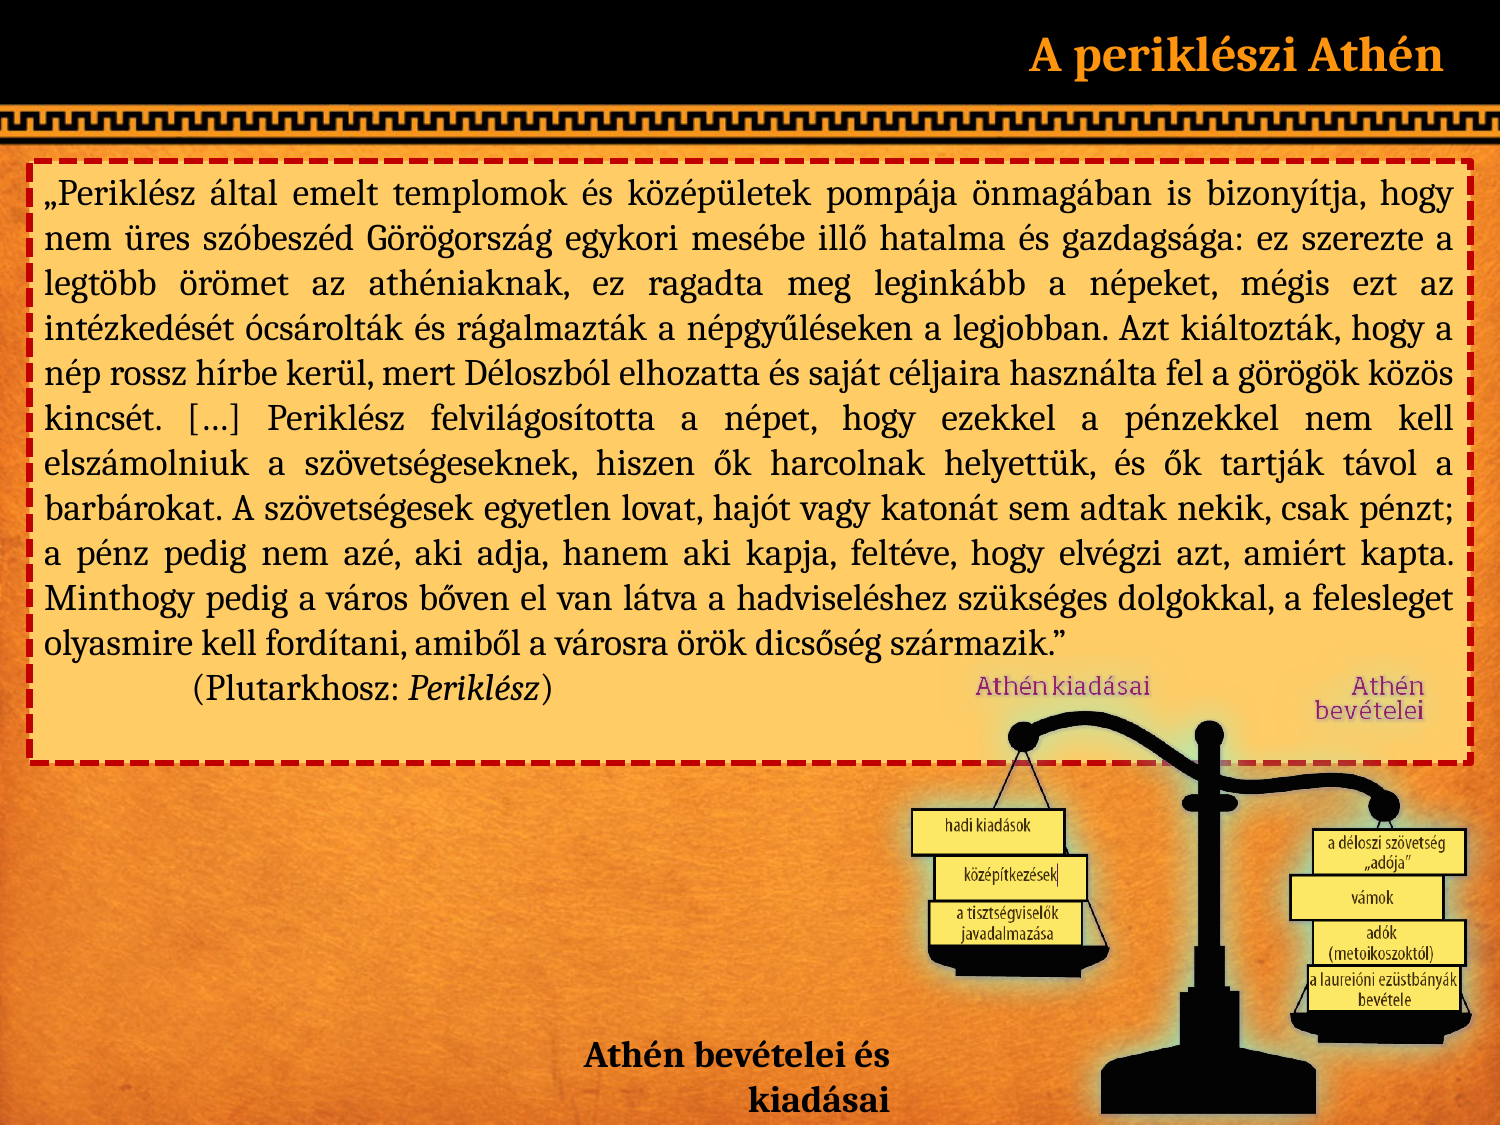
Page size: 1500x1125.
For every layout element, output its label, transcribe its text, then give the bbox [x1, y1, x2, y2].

text_box „Periklész által emelt templomok és középületek pompája önmagában is bizonyítja, hogy nem üres szóbeszéd Görögország egykori mesébe illő hatalma és gazdagsága: ez szerezte a legtöbb örömet az athéniaknak, ez ragadta meg leginkább a népeket, mégis ezt az intézkedését ócsárolták és rágalmazták a népgyűléseken a legjobban. Azt kiáltozták, hogy a nép rossz hírbe kerül, mert Déloszból elhozatta és saját céljaira használta fel a görögök közös kincsét. […] Periklész felvilágosította a népet, hogy ezekkel a pénzekkel nem kell elszámolniuk a szövetségeseknek, hiszen ők harcolnak helyettük, és ők tartják távol a barbárokat. A szövetségesek egyetlen lovat, hajót vagy katonát sem adtak nekik, csak pénzt; a pénz pedig nem azé, aki adja, hanem aki kapja, feltéve, hogy elvégzi azt, amiért kapta. Minthogy pedig a város bőven el van látva a hadviseléshez szükséges dolgokkal, a felesleget olyasmire kell fordítani, amiből a városra örök dicsőség származik.” (Plutarkhosz: Periklész) [29, 160, 1471, 764]
text_box A periklészi Athén [29, 9, 1471, 95]
picture [905, 670, 1496, 1125]
text_box Athén bevételei és kiadásai [418, 1023, 888, 1125]
picture [0, 0, 1500, 1125]
